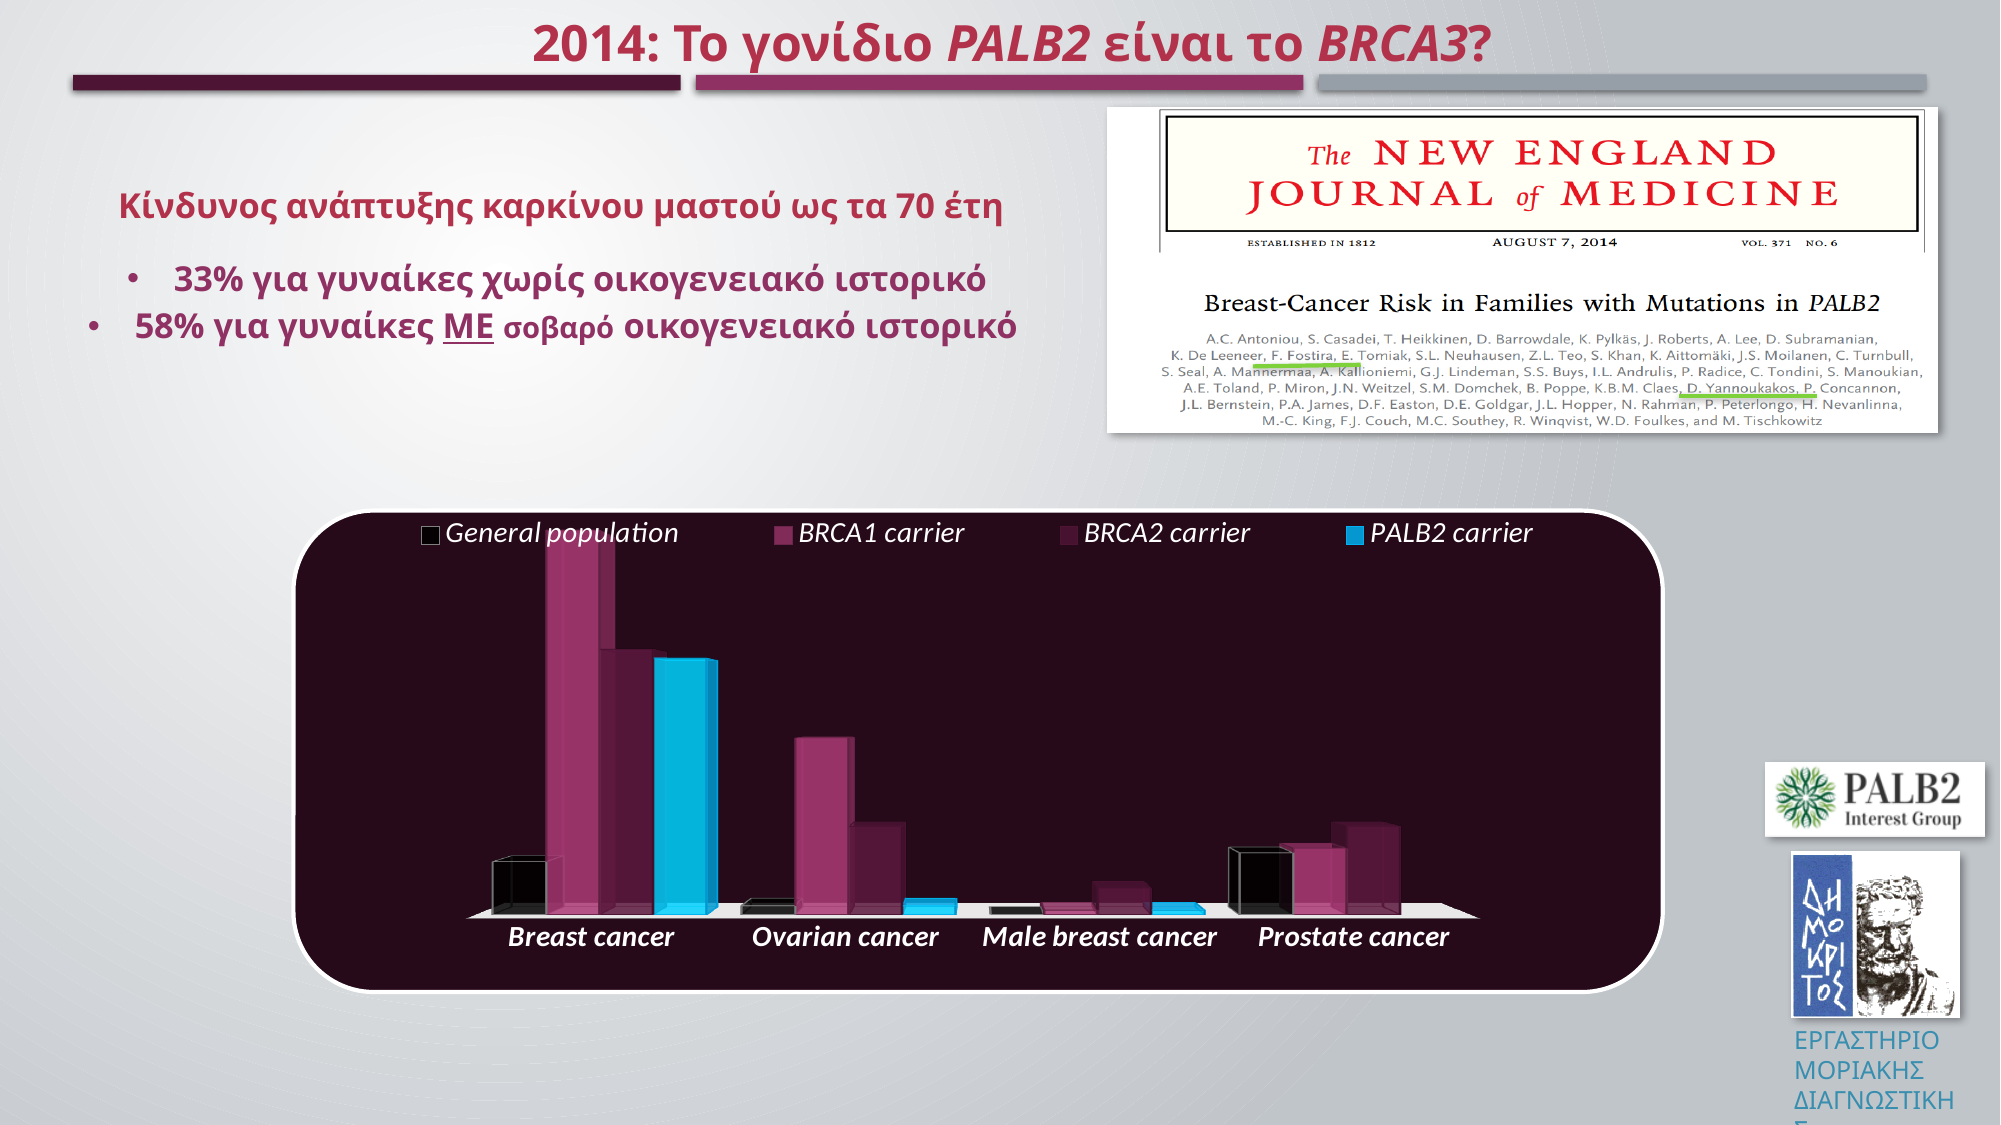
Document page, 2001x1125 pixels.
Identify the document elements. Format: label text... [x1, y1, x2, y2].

picture [1765, 762, 1986, 837]
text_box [1107, 107, 1939, 434]
text_box 2014: Το γονίδιο PALB2 είναι το BRCA3? [532, 11, 1641, 72]
chart [292, 449, 1720, 1035]
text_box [1778, 851, 1972, 1124]
text_box Κίνδυνος ανάπτυξης καρκίνου μαστού ως τα 70 έτη 33% για γυναίκες χωρίς οικογενειακό ιστορικό 58% για γυναίκες ΜΕ σοβαρό οικογενειακό ιστορικό [79, 132, 1036, 391]
